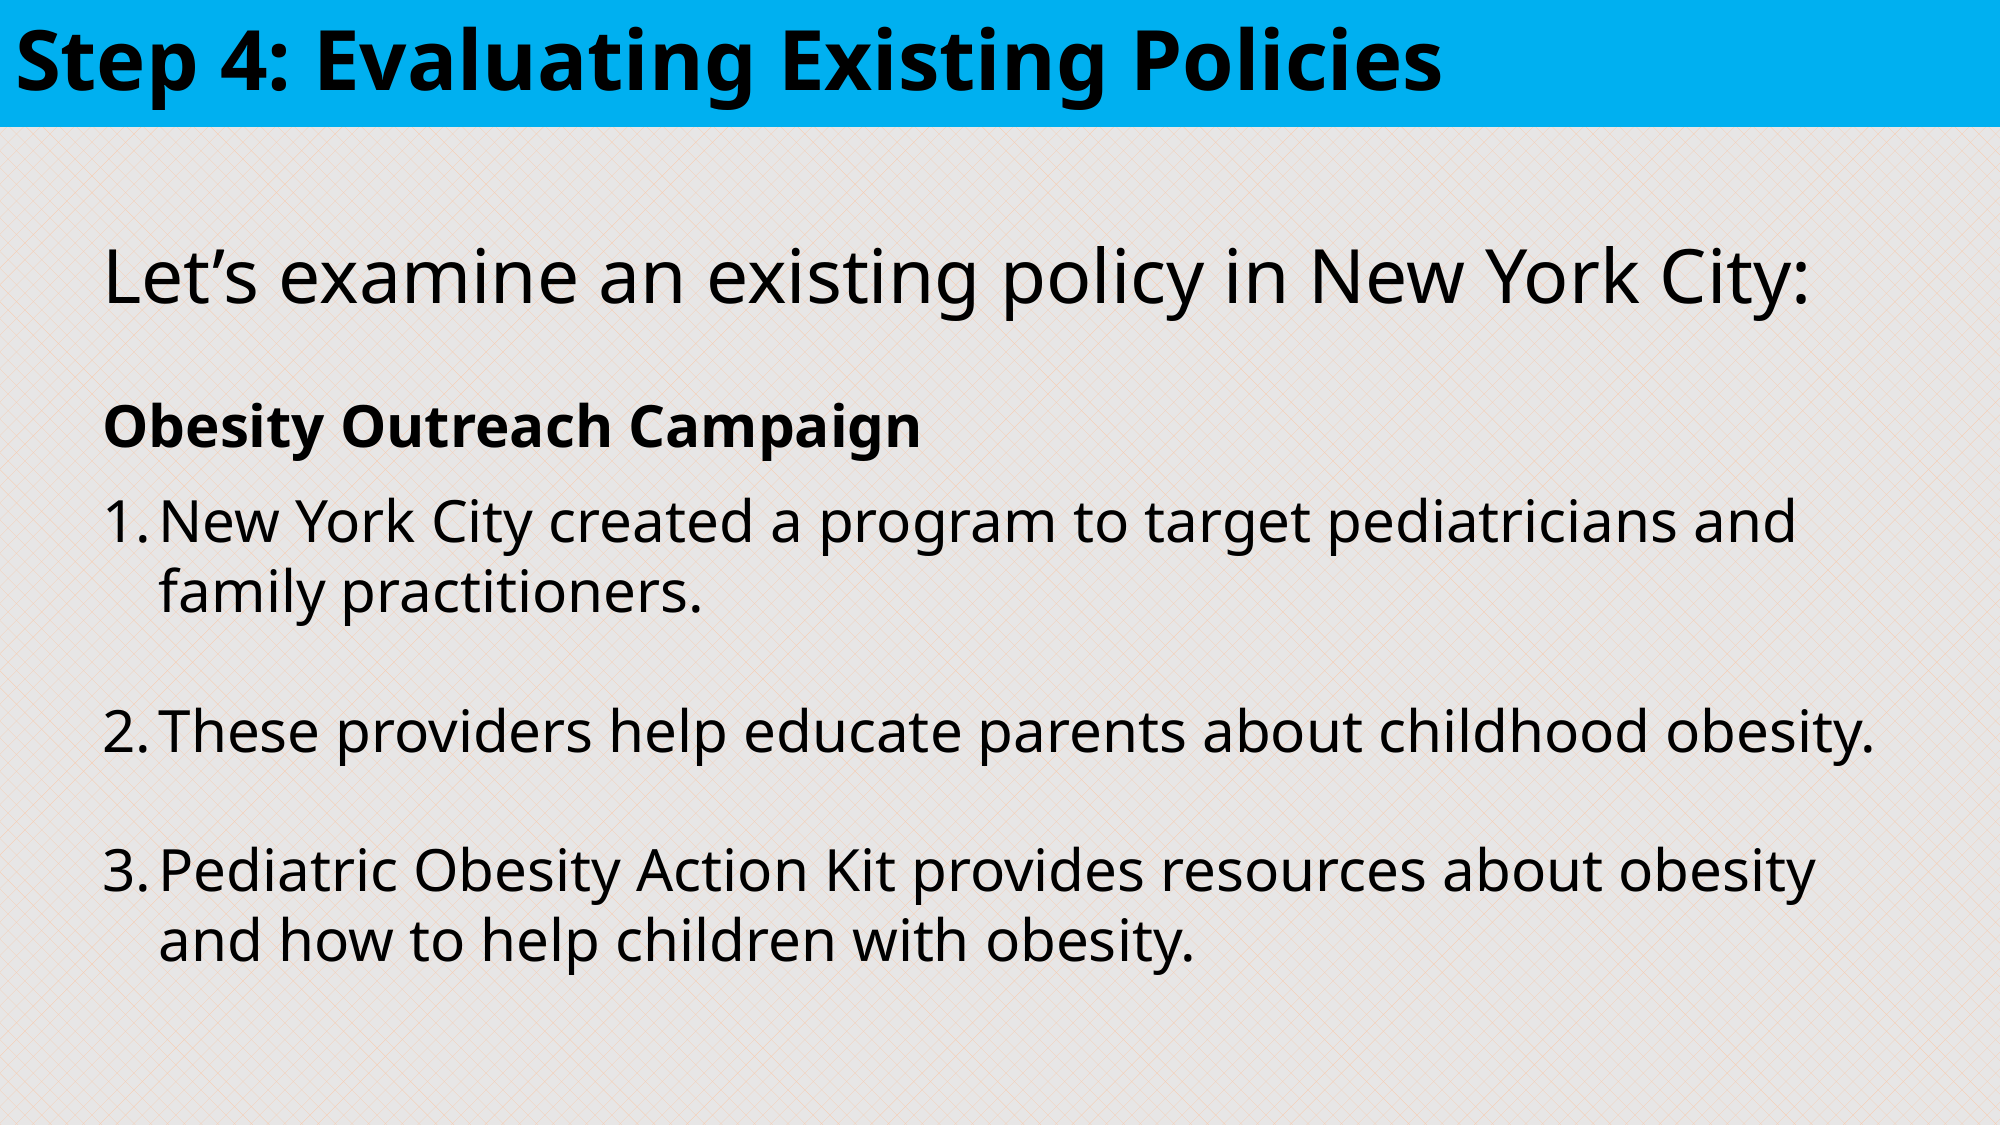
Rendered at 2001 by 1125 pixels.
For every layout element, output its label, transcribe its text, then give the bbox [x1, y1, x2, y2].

text_box Let’s examine an existing policy in New York City: Obesity Outreach Campaign New York City created a program to target pediatricians and family practitioners. These providers help educate parents about childhood obesity. Pediatric Obesity Action Kit provides resources about obesity and how to help children with obesity. [87, 221, 1951, 1121]
title Step 4: Evaluating Existing Policies [0, 0, 2000, 127]
